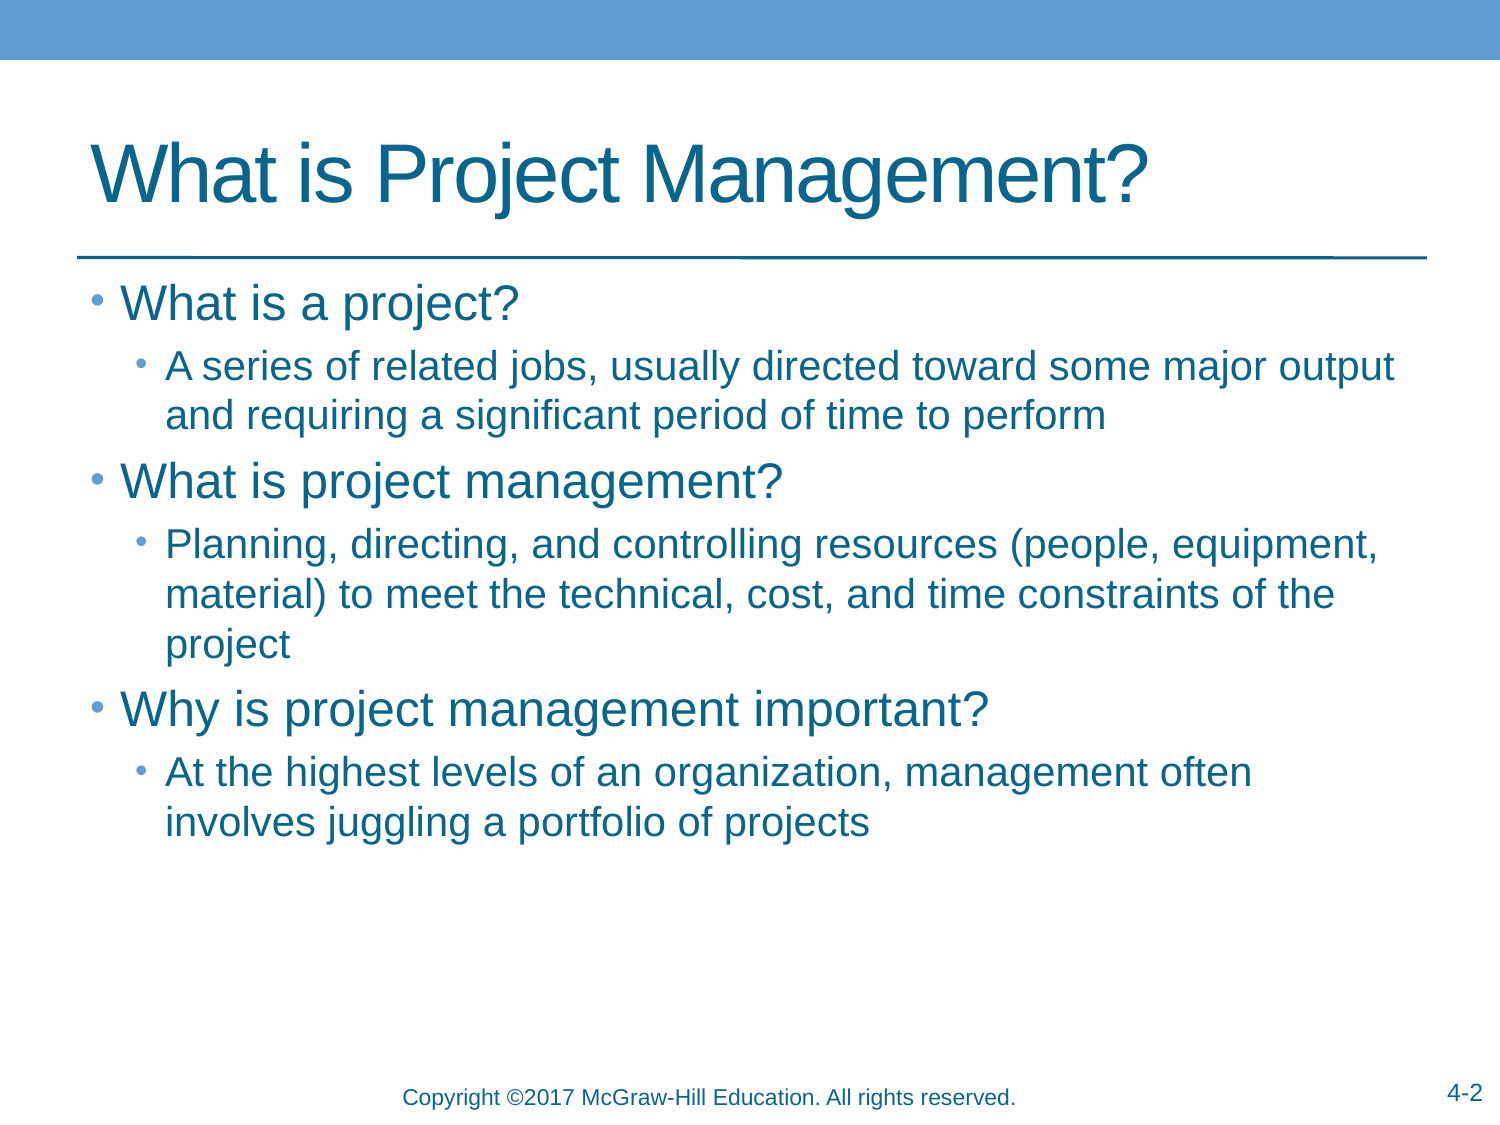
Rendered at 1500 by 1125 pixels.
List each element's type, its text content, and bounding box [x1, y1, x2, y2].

picture [506, 1089, 523, 1105]
title What is Project Management? [75, 87, 1425, 250]
list What is a project? A series of related jobs, usually directed toward some major output and requiring a significant period of time to perform What is project management? Planning, directing, and controlling resources (people, equipment, material) to meet the technical, cost, and time constraints of the project Why is project management important? At the highest levels of an organization, management often involves juggling a portfolio of projects [75, 262, 1425, 1063]
slide_number 4-2 [1323, 1068, 1499, 1123]
